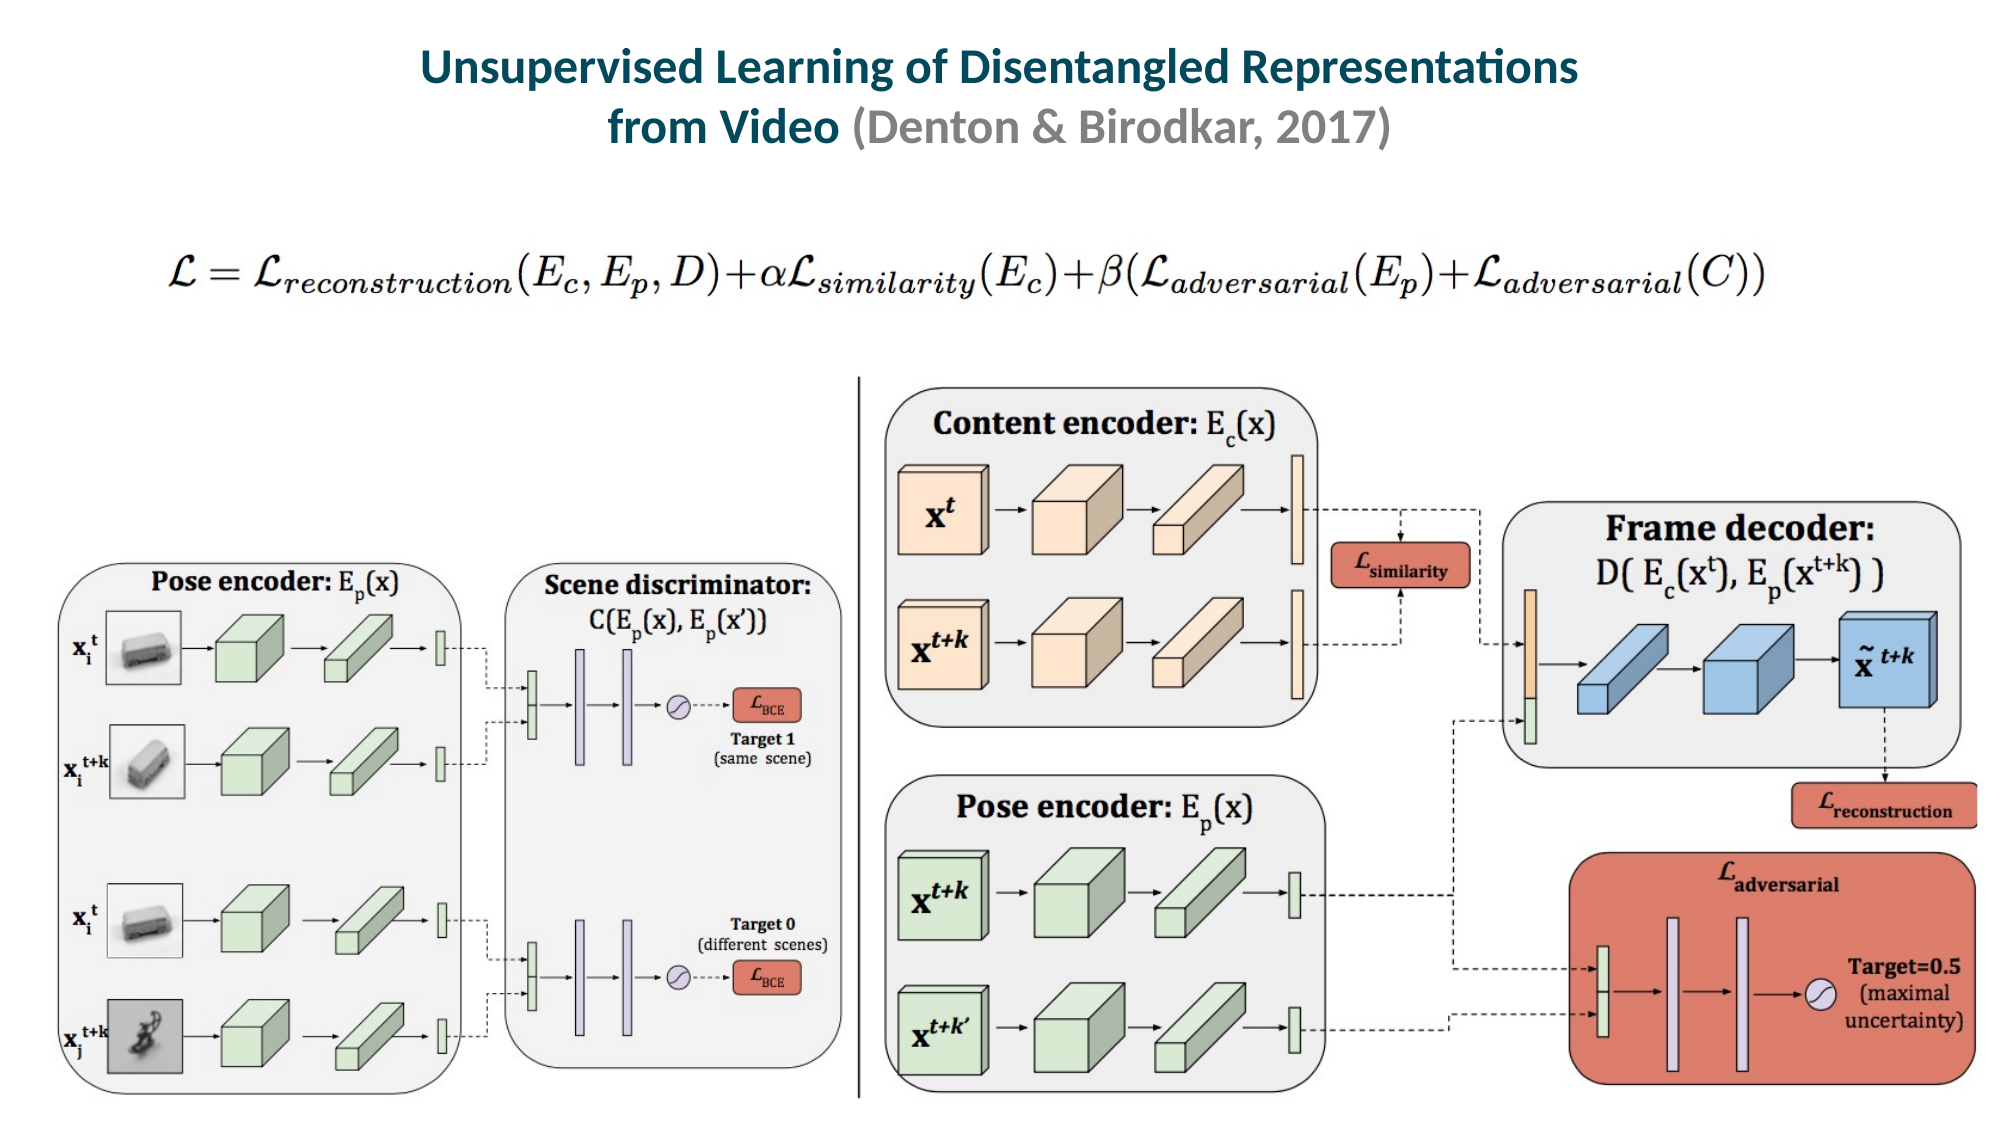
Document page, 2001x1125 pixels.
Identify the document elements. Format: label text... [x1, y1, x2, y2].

picture [153, 221, 1771, 312]
picture [34, 370, 2000, 1125]
title Unsupervised Learning of Disentangled Representations from Video (Denton & Birodkar, 2017) [99, 24, 1900, 163]
